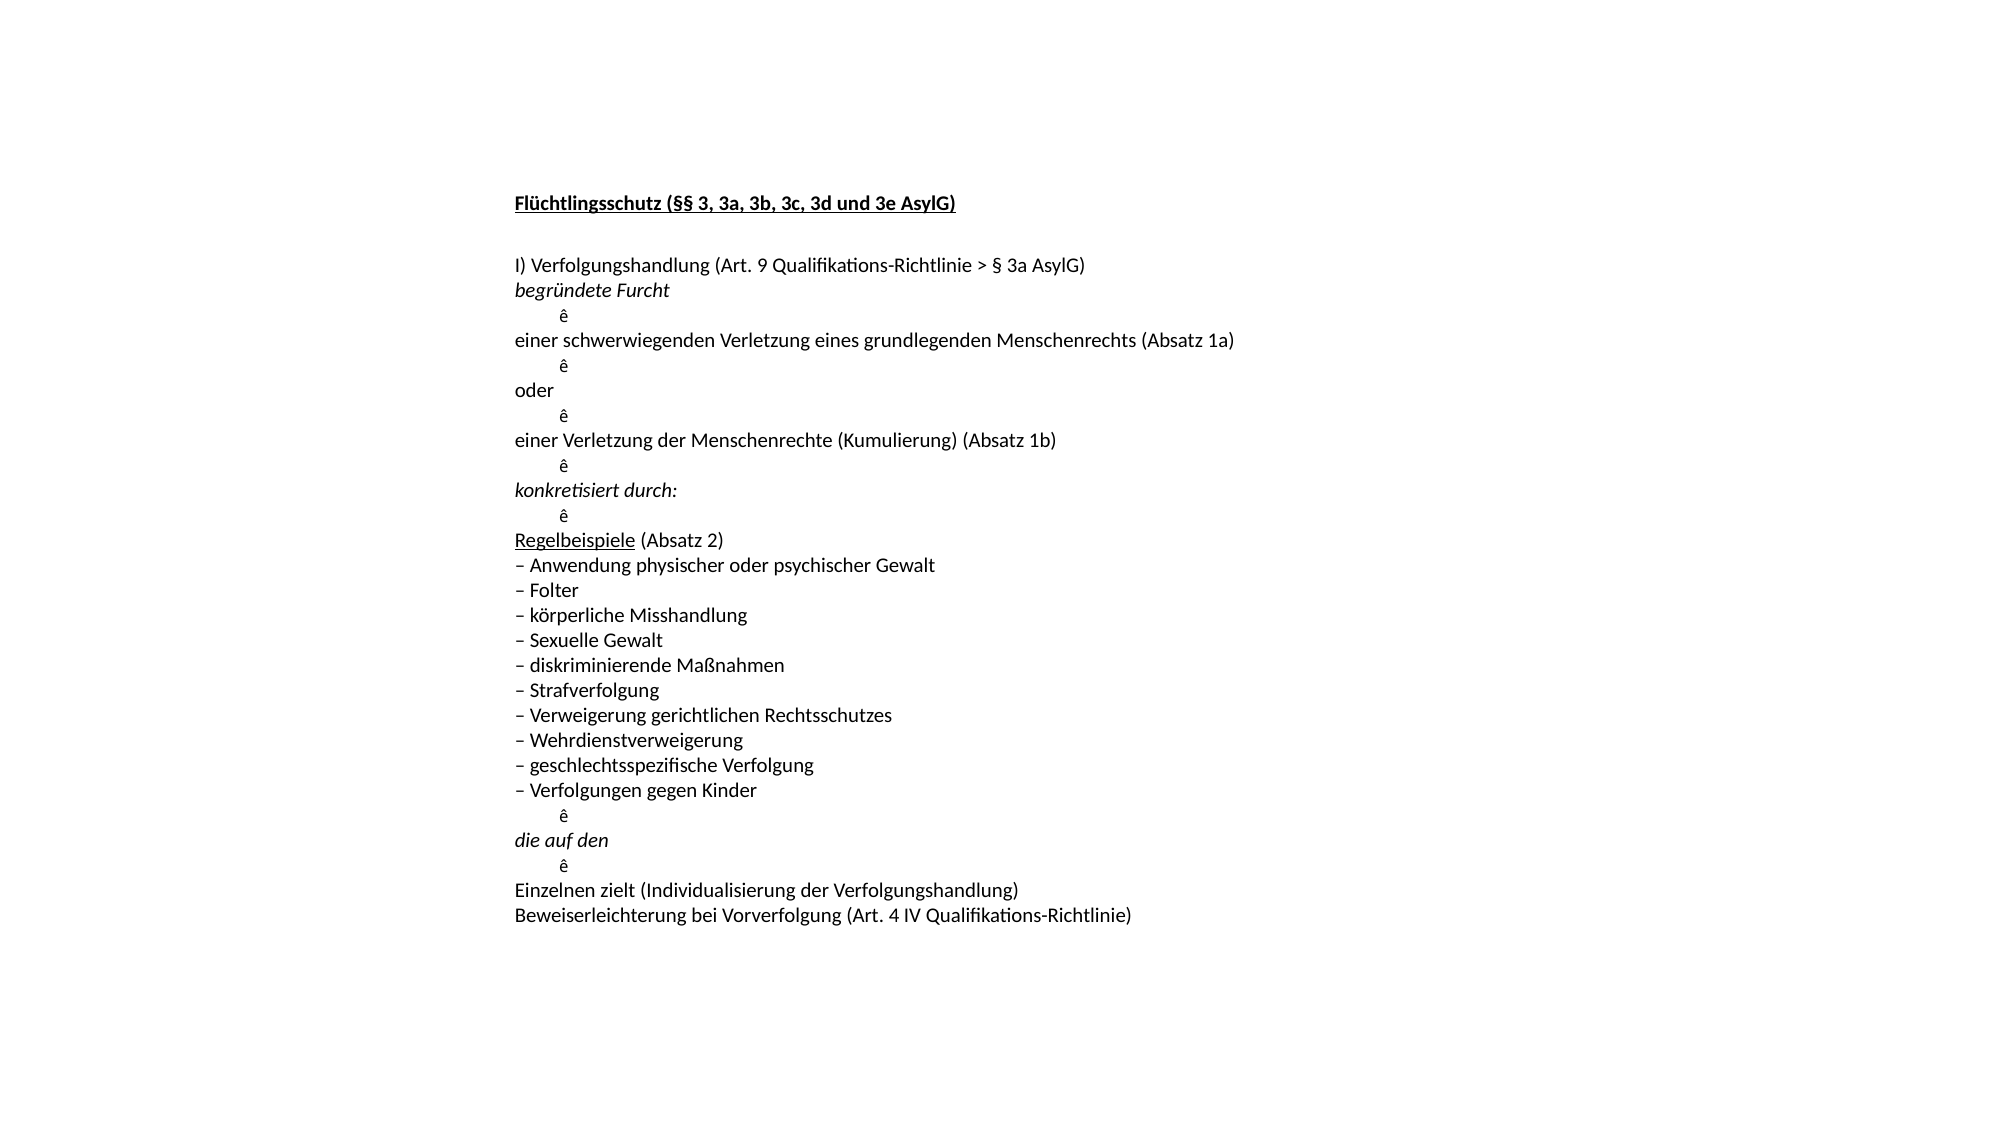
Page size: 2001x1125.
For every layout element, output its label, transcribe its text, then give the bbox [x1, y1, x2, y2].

text_box Flüchtlingsschutz (§§ 3, 3a, 3b, 3c, 3d und 3e AsylG) I) Verfolgungshandlung (Art. 9 Qualifikations-Richtlinie > § 3a AsylG) begründete Furcht ê einer schwerwiegenden Verletzung eines grundlegenden Menschenrechts (Absatz 1a) ê oder ê einer Verletzung der Menschenrechte (Kumulierung) (Absatz 1b) ê konkretisiert durch: ê Regelbeispiele (Absatz 2) – Anwendung physischer oder psychischer Gewalt – Folter – körperliche Misshandlung – Sexuelle Gewalt – diskriminierende Maßnahmen – Strafverfolgung – Verweigerung gerichtlichen Rechtsschutzes – Wehrdienstverweigerung – geschlechtsspezifische Verfolgung – Verfolgungen gegen Kinder ê die auf den ê Einzelnen zielt (Individualisierung der Verfolgungshandlung) Beweiserleichterung bei Vorverfolgung (Art. 4 IV Qualifikations-Richtlinie) [500, 157, 1500, 959]
